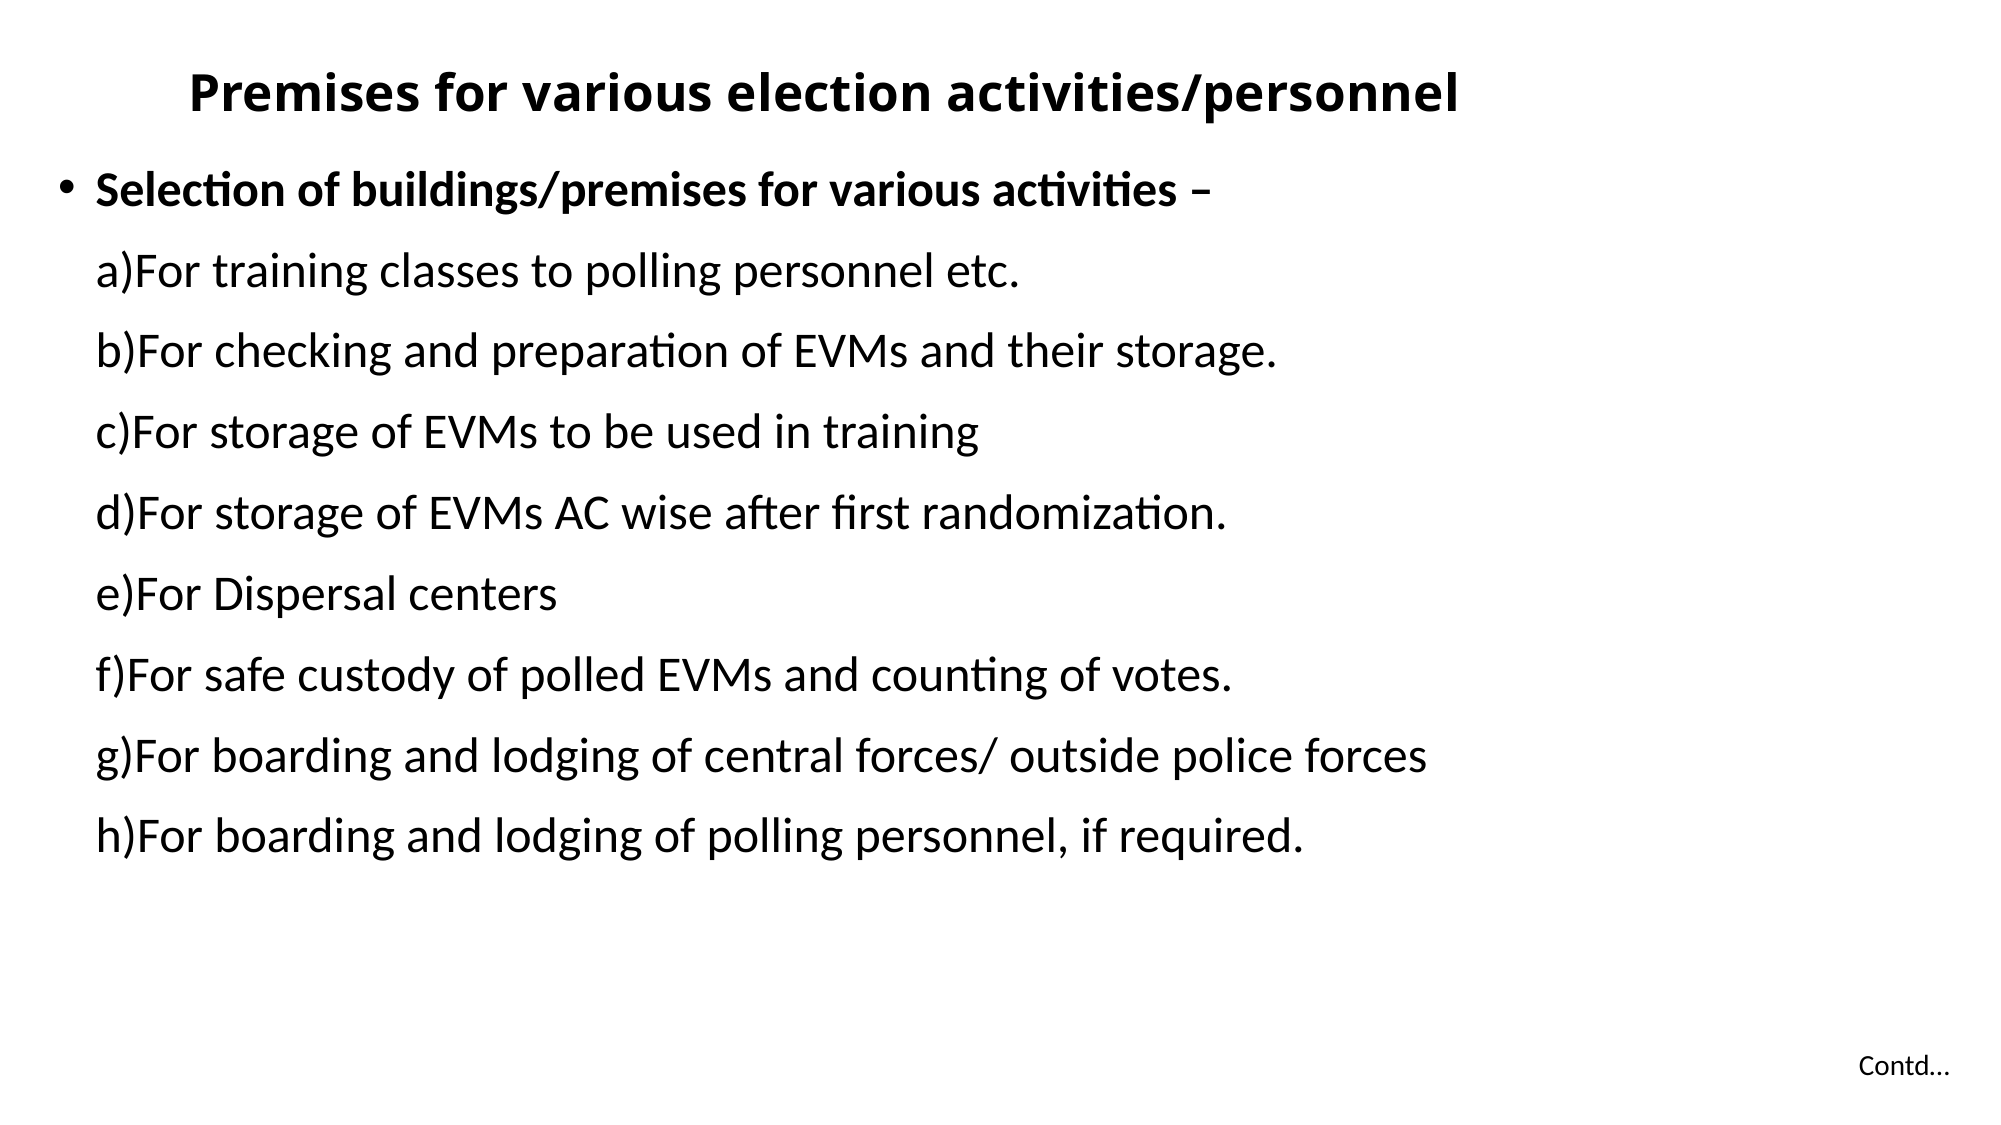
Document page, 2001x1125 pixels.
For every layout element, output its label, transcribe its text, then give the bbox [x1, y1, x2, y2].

title Premises for various election activities/personnel [173, 35, 1524, 148]
list Selection of buildings/premises for various activities – a)For training classes to polling personnel etc. b)For checking and preparation of EVMs and their storage. c)For storage of EVMs to be used in training d)For storage of EVMs AC wise after first randomization. e)For Dispersal centers f)For safe custody of polled EVMs and counting of votes. g)For boarding and lodging of central forces/ outside police forces h)For boarding and lodging of polling personnel, if required. [43, 148, 1966, 1049]
text_box Contd… [1844, 1038, 1966, 1089]
